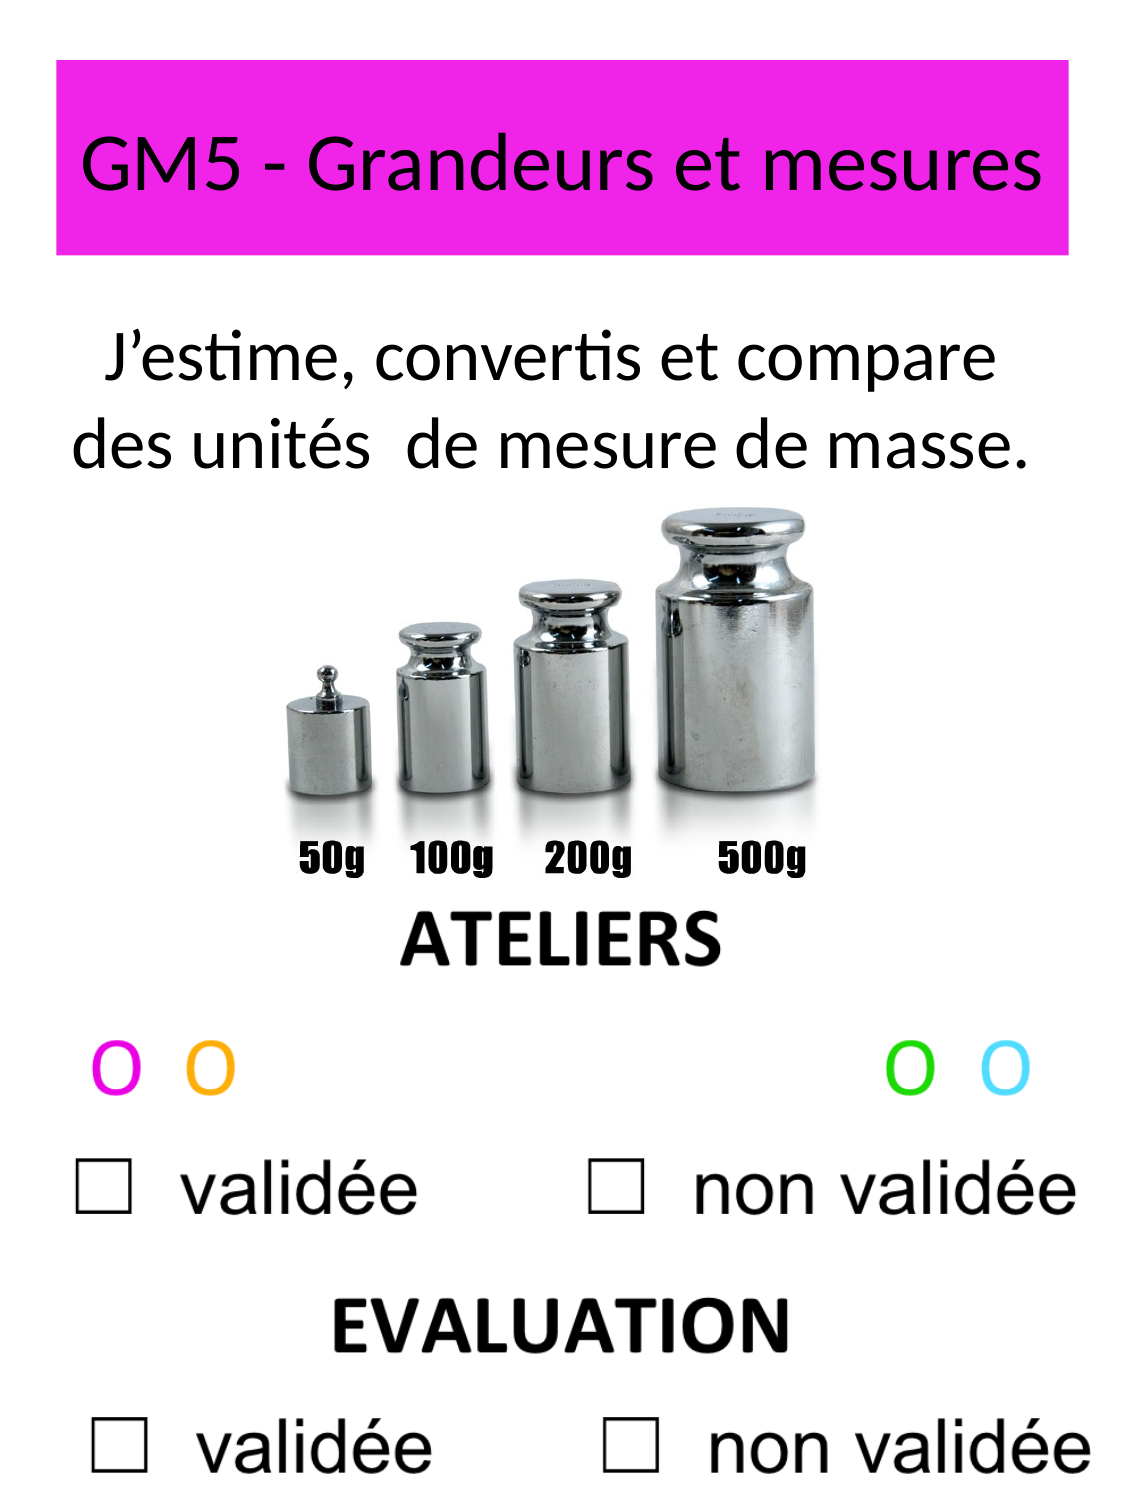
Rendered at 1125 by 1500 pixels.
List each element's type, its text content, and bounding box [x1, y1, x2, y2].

text_box [908, 412, 939, 473]
text_box [983, 412, 1014, 473]
list J’estime, convertis et compare des unités de mesure de masse. [56, 300, 1069, 884]
title GM5 - Grandeurs et mesures [56, 60, 1069, 256]
picture [0, 495, 1125, 1500]
